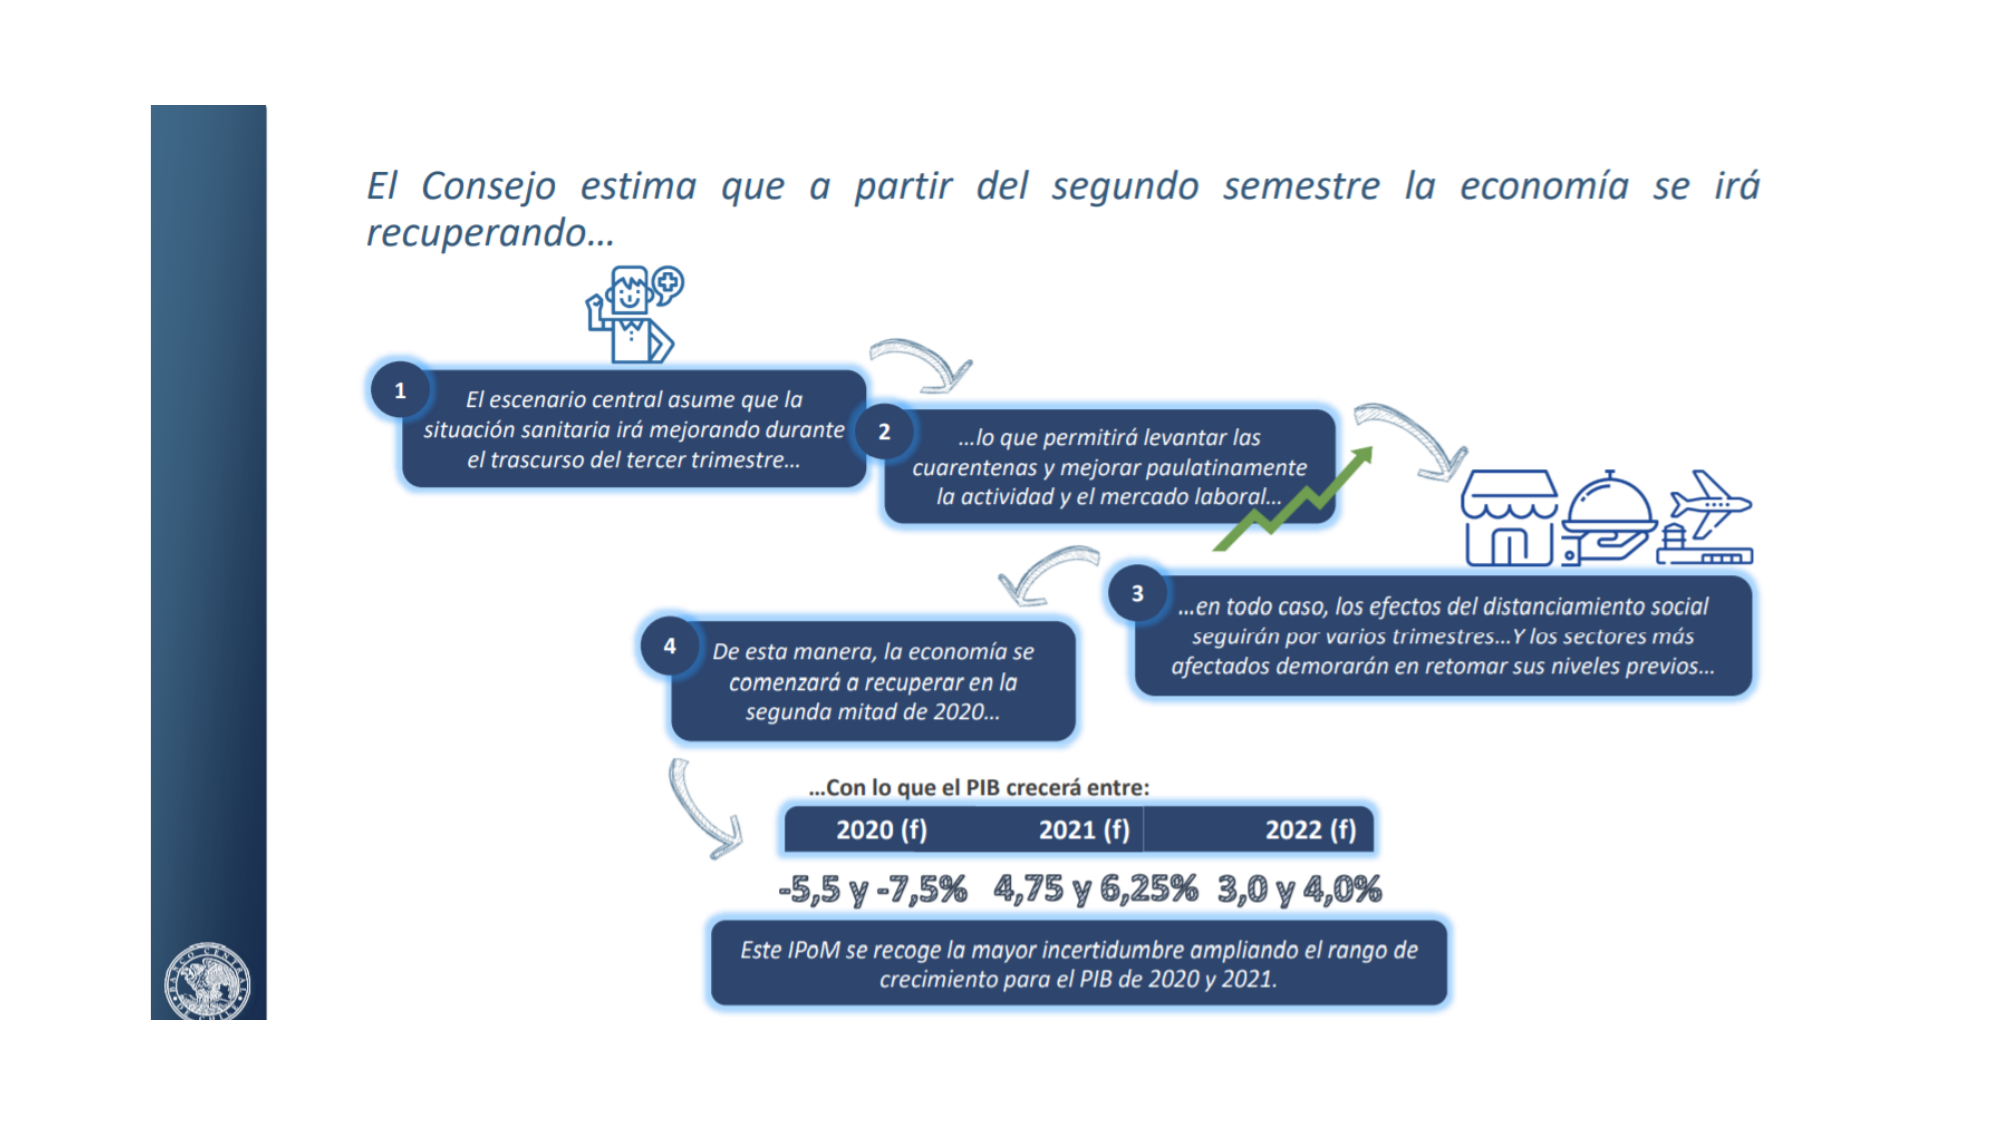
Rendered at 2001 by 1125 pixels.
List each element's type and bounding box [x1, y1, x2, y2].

picture [150, 105, 1850, 1020]
